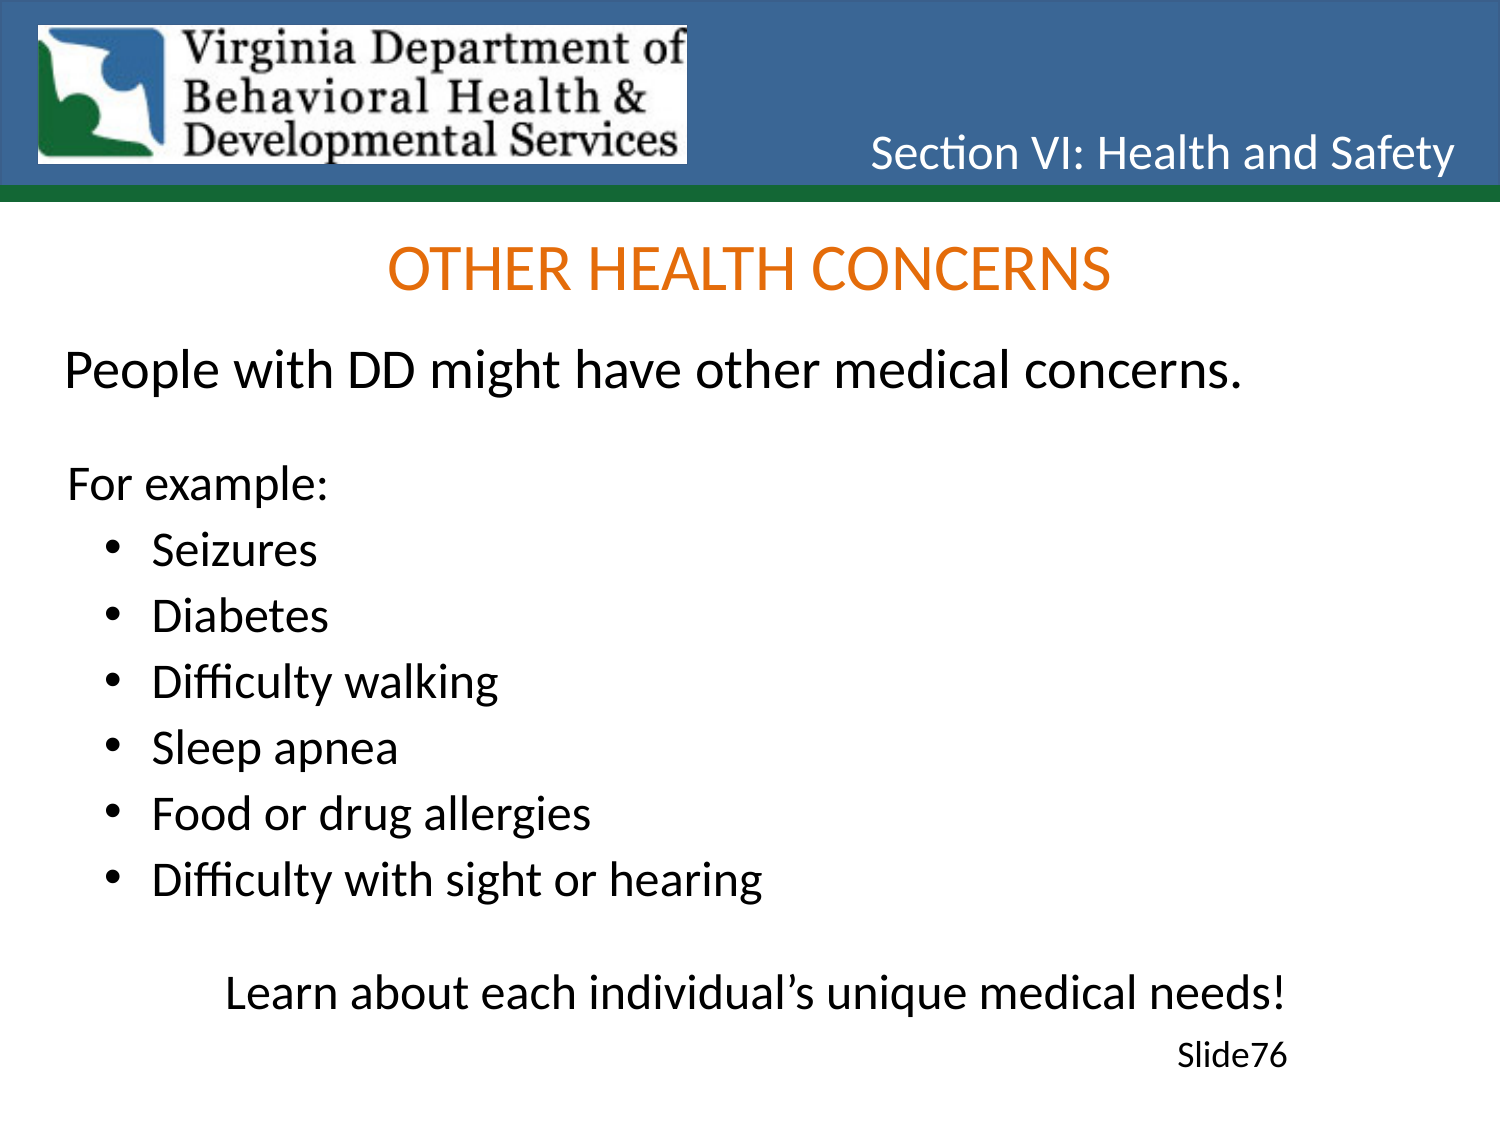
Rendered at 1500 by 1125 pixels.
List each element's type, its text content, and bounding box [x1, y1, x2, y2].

text_box People with DD might have other medical concerns. [49, 324, 1500, 408]
text_box Section VI: Health and Safety [855, 112, 1471, 188]
text_box Learn about each individual’s unique medical needs! [74, 952, 1438, 1027]
text_box For example: Seizures Diabetes Difficulty walking Sleep apnea Food or drug allergies Difficulty with sight or hearing [52, 437, 1363, 914]
text_box Other Health Concerns [0, 216, 1500, 311]
picture [38, 25, 687, 164]
